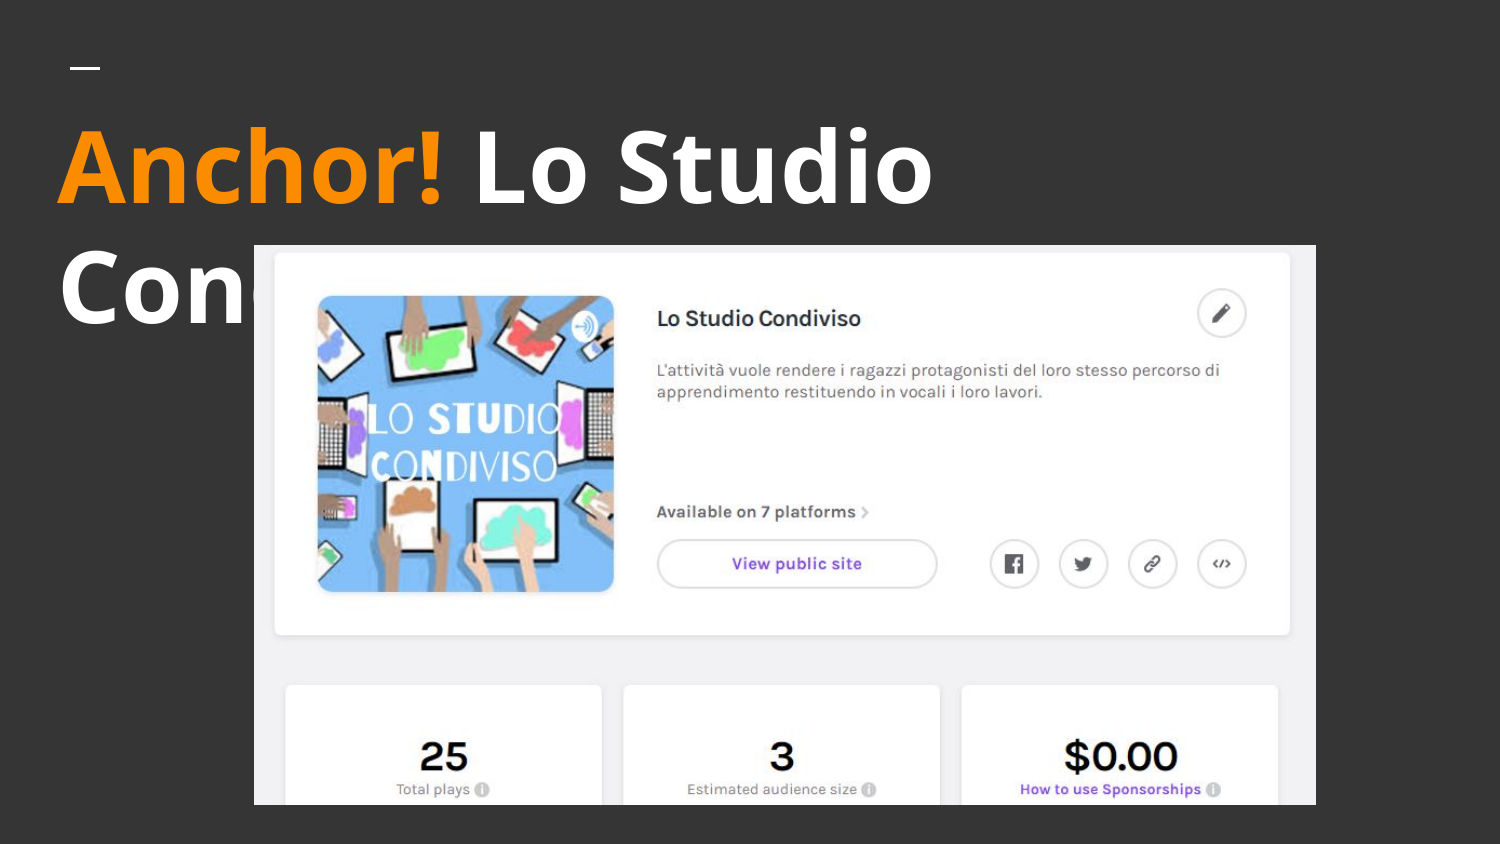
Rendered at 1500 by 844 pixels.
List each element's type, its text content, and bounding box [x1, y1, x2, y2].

title Anchor! Lo Studio Condiviso [42, 88, 1458, 718]
picture [253, 245, 1316, 806]
